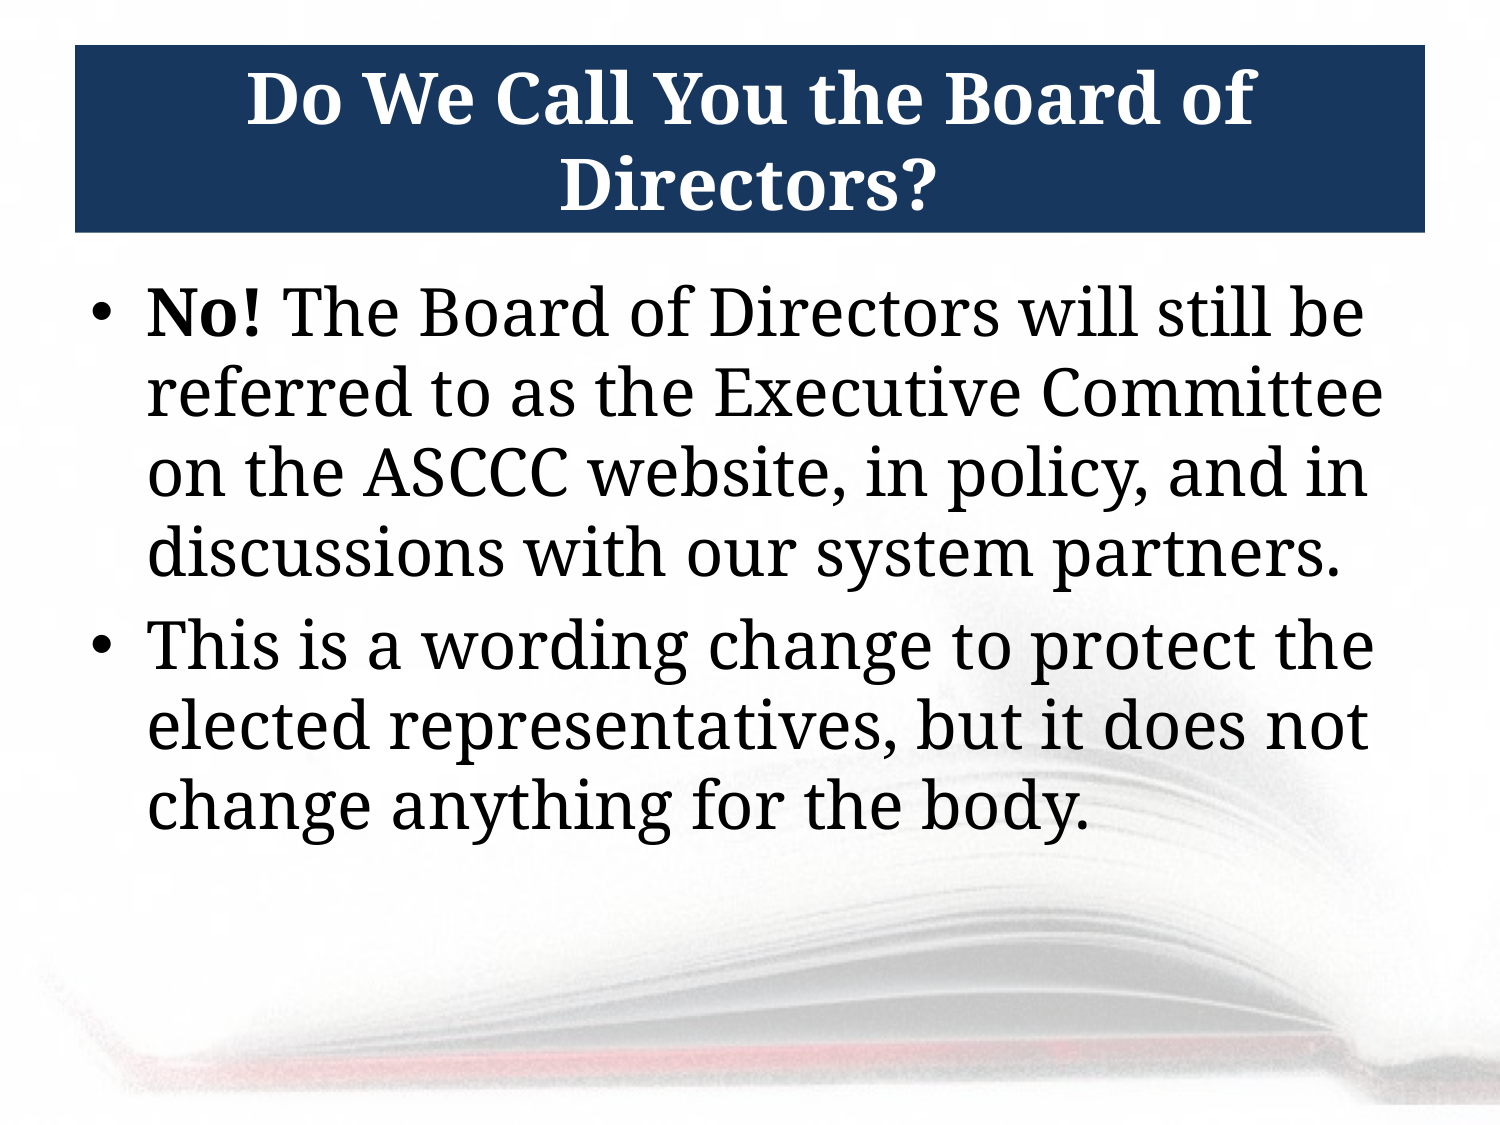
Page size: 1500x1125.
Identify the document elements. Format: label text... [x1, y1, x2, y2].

list No! The Board of Directors will still be referred to as the Executive Committee on the ASCCC website, in policy, and in discussions with our system partners. This is a wording change to protect the elected representatives, but it does not change anything for the body. [75, 262, 1425, 1005]
title Do We Call You the Board of Directors? [75, 45, 1425, 233]
